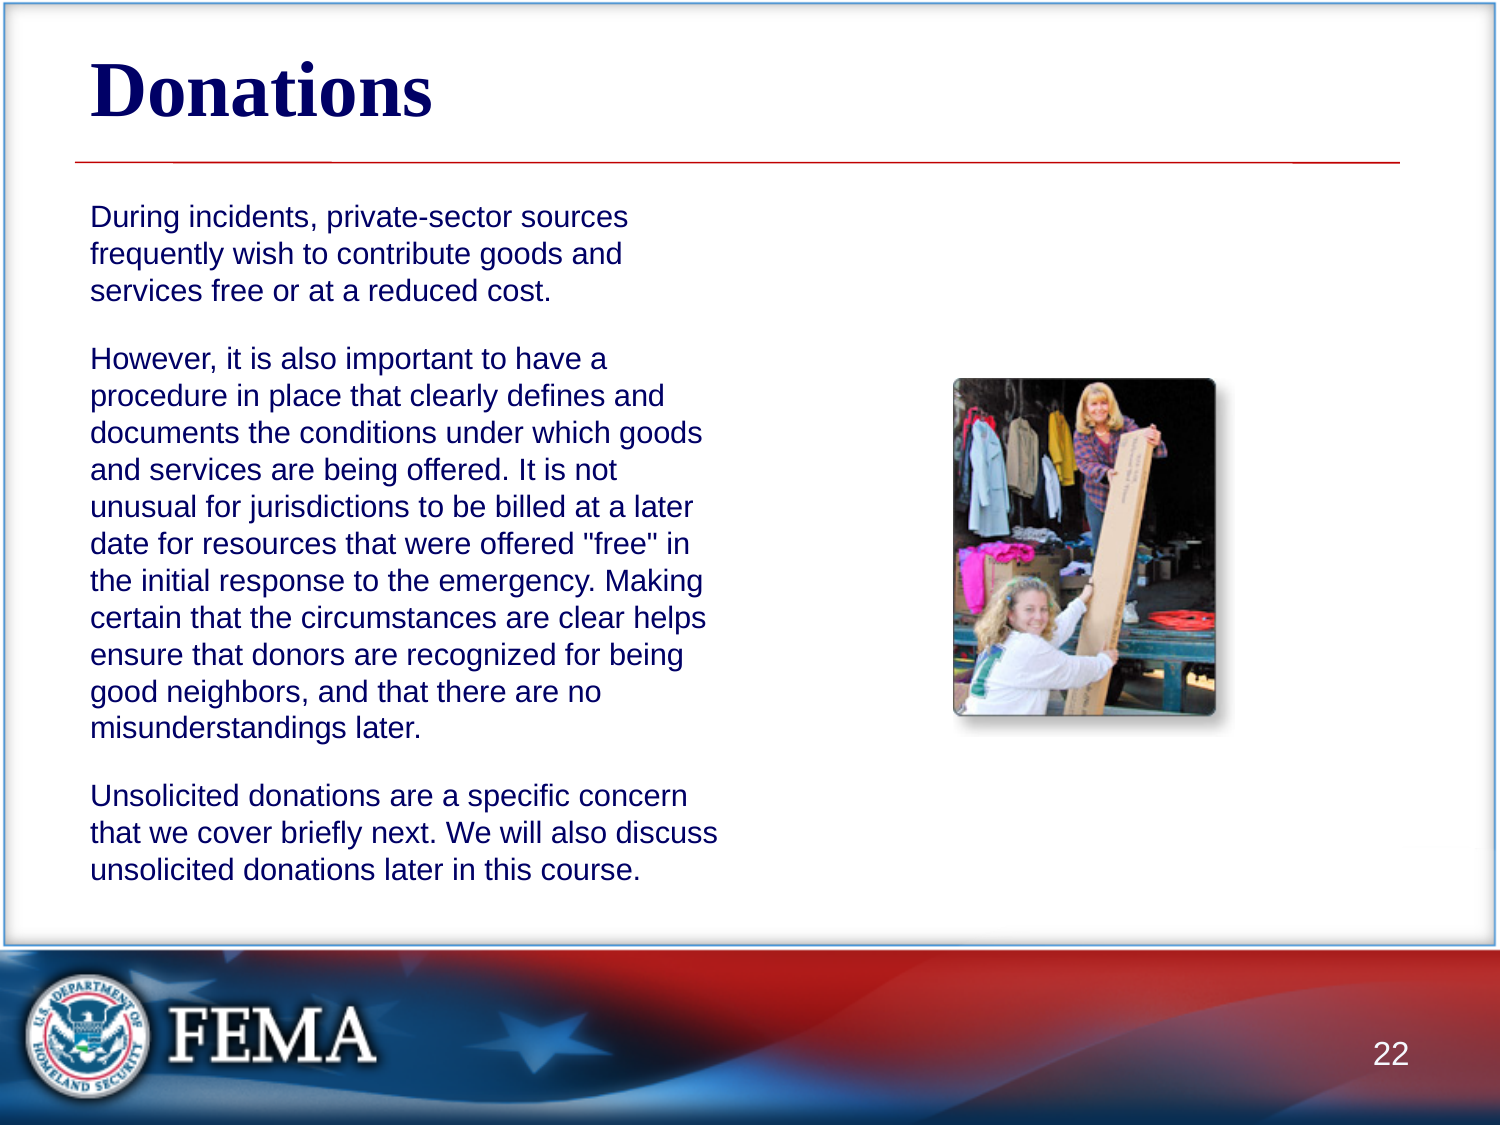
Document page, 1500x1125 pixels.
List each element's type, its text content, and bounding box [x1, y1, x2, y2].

picture [0, 0, 1500, 1125]
title Donations [75, 32, 1425, 138]
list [953, 378, 1235, 737]
slide_number 22 [1074, 1024, 1425, 1103]
list During incidents, private-sector sources frequently wish to contribute goods and services free or at a reduced cost. However, it is also important to have a procedure in place that clearly defines and documents the conditions under which goods and services are being offered. It is not unusual for jurisdictions to be billed at a later date for resources that were offered "free" in the initial response to the emergency. Making certain that the circumstances are clear helps ensure that donors are recognized for being good neighbors, and that there are no misunderstandings later. Unsolicited donations are a specific concern that we cover briefly next. We will also discuss unsolicited donations later in this course. [75, 189, 737, 927]
